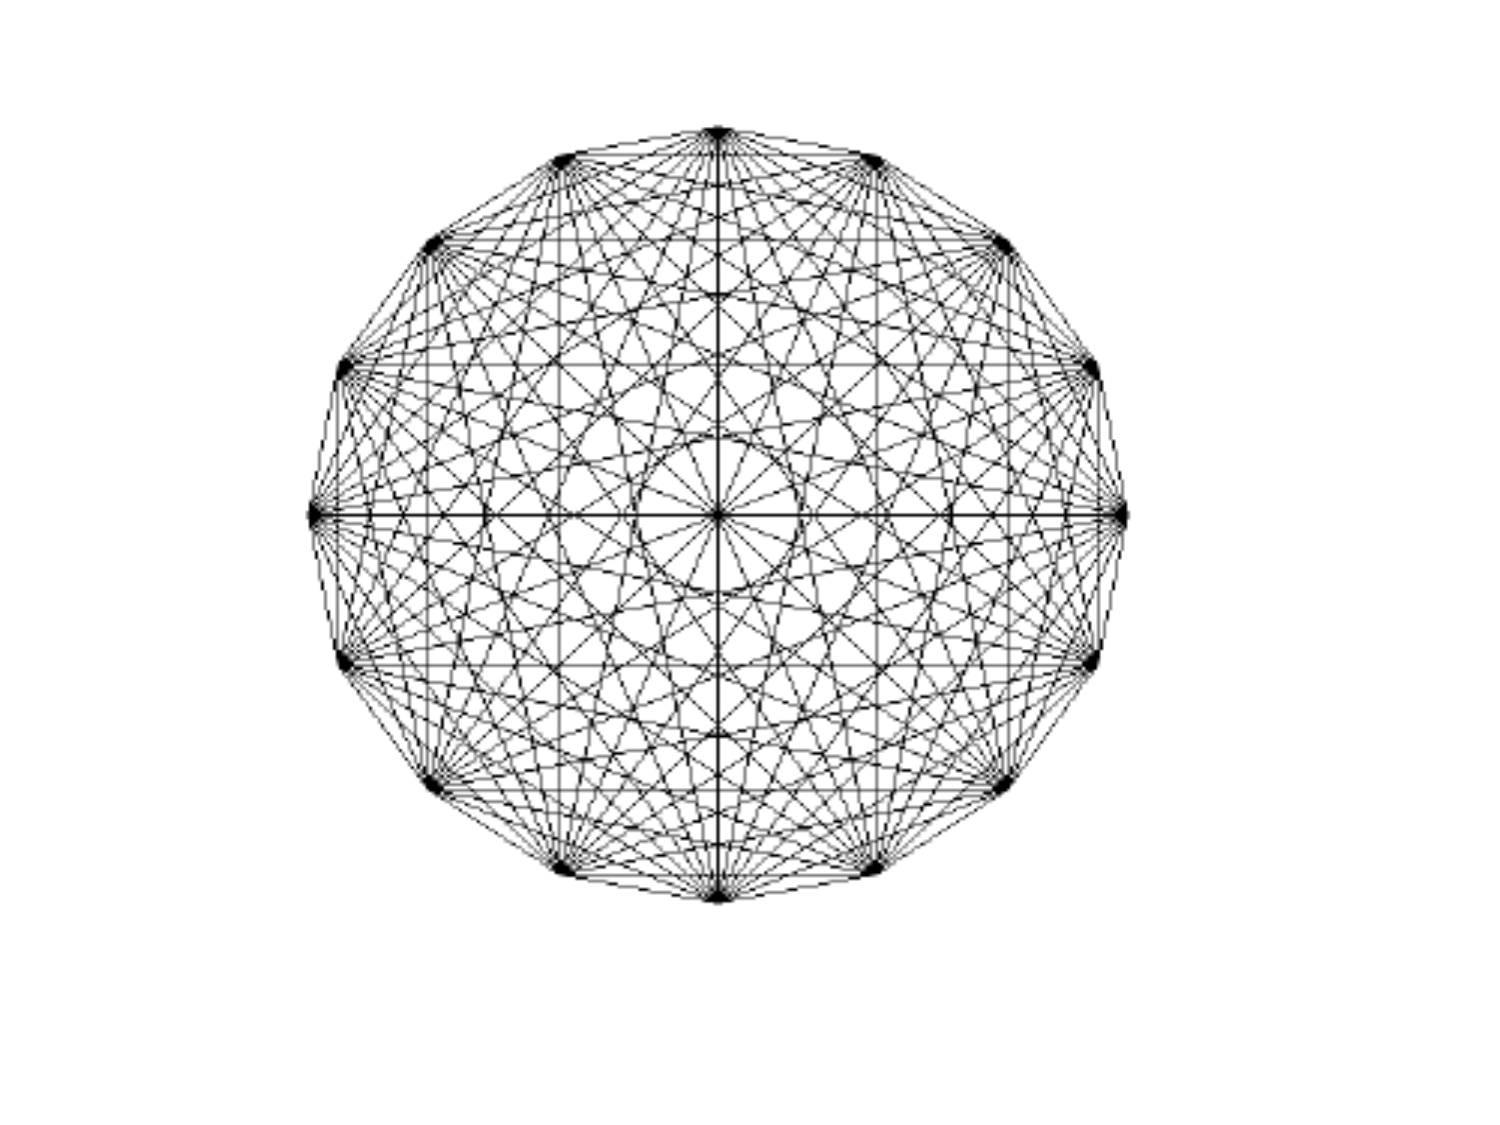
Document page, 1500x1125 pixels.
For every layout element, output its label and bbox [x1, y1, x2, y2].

picture [289, 109, 1152, 926]
